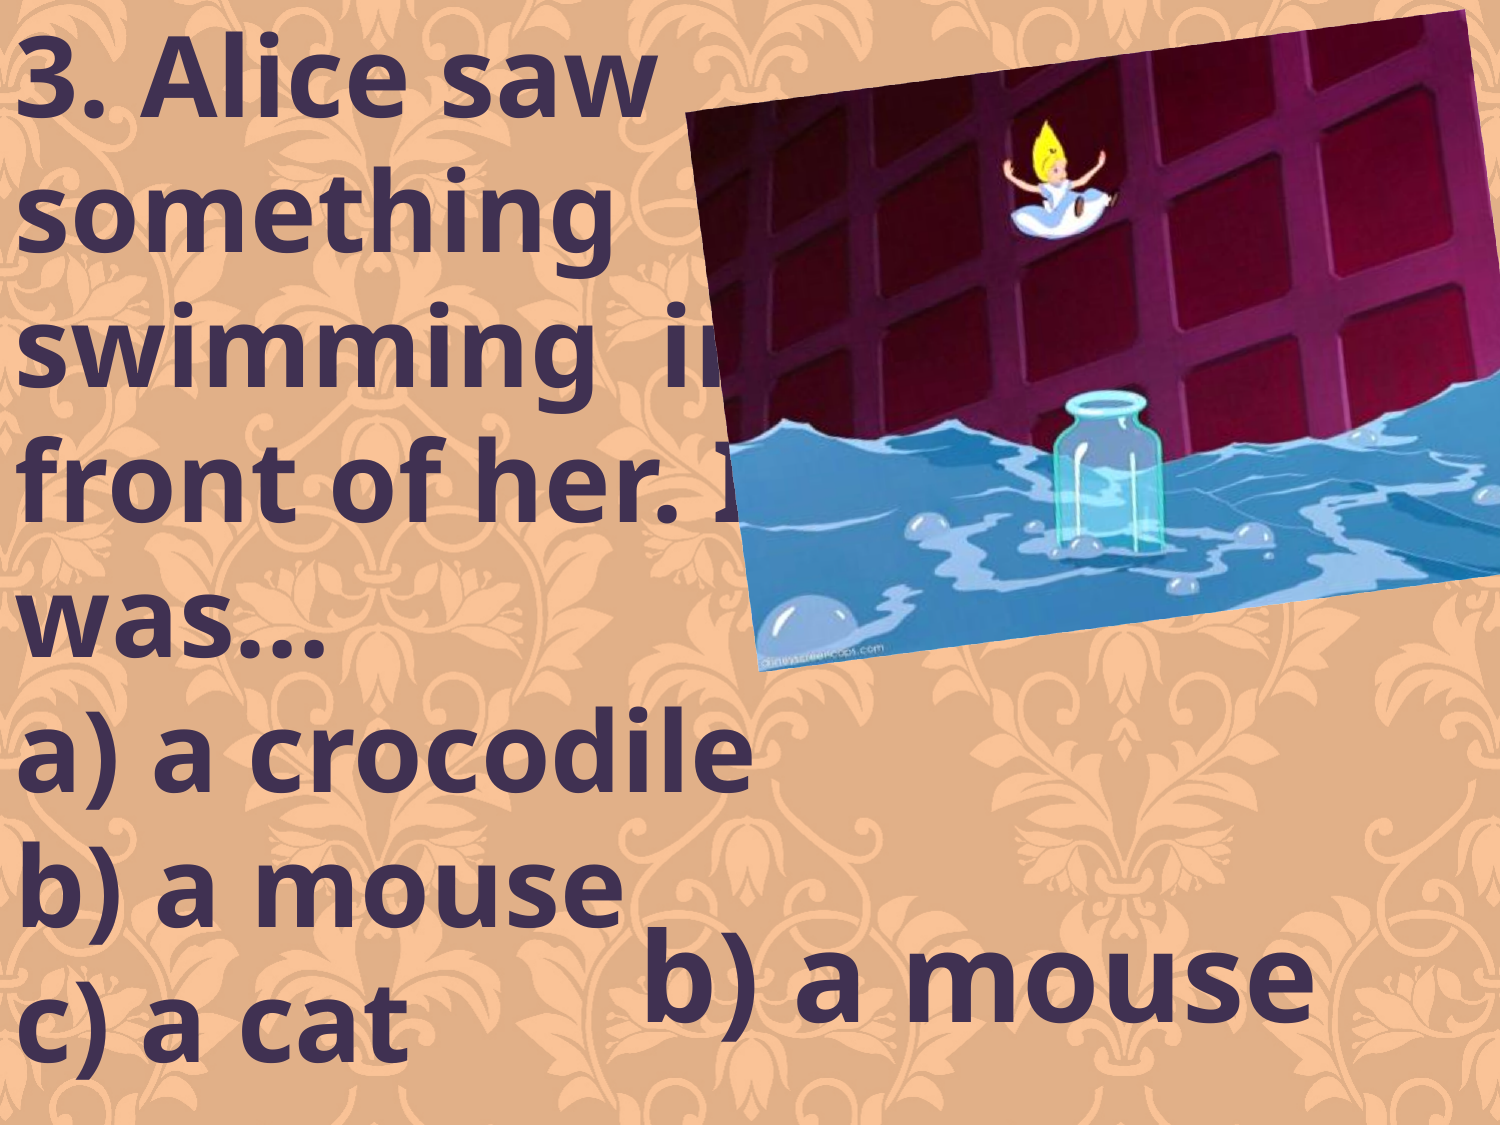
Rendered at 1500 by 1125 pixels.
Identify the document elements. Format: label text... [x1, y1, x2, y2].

text_box 3. Alice saw something swimming in front of her. It was… a) a crocodile b) a mouse c) a cat [0, 0, 845, 1093]
text_box b) a mouse [623, 890, 1367, 1056]
picture [686, 10, 1500, 672]
